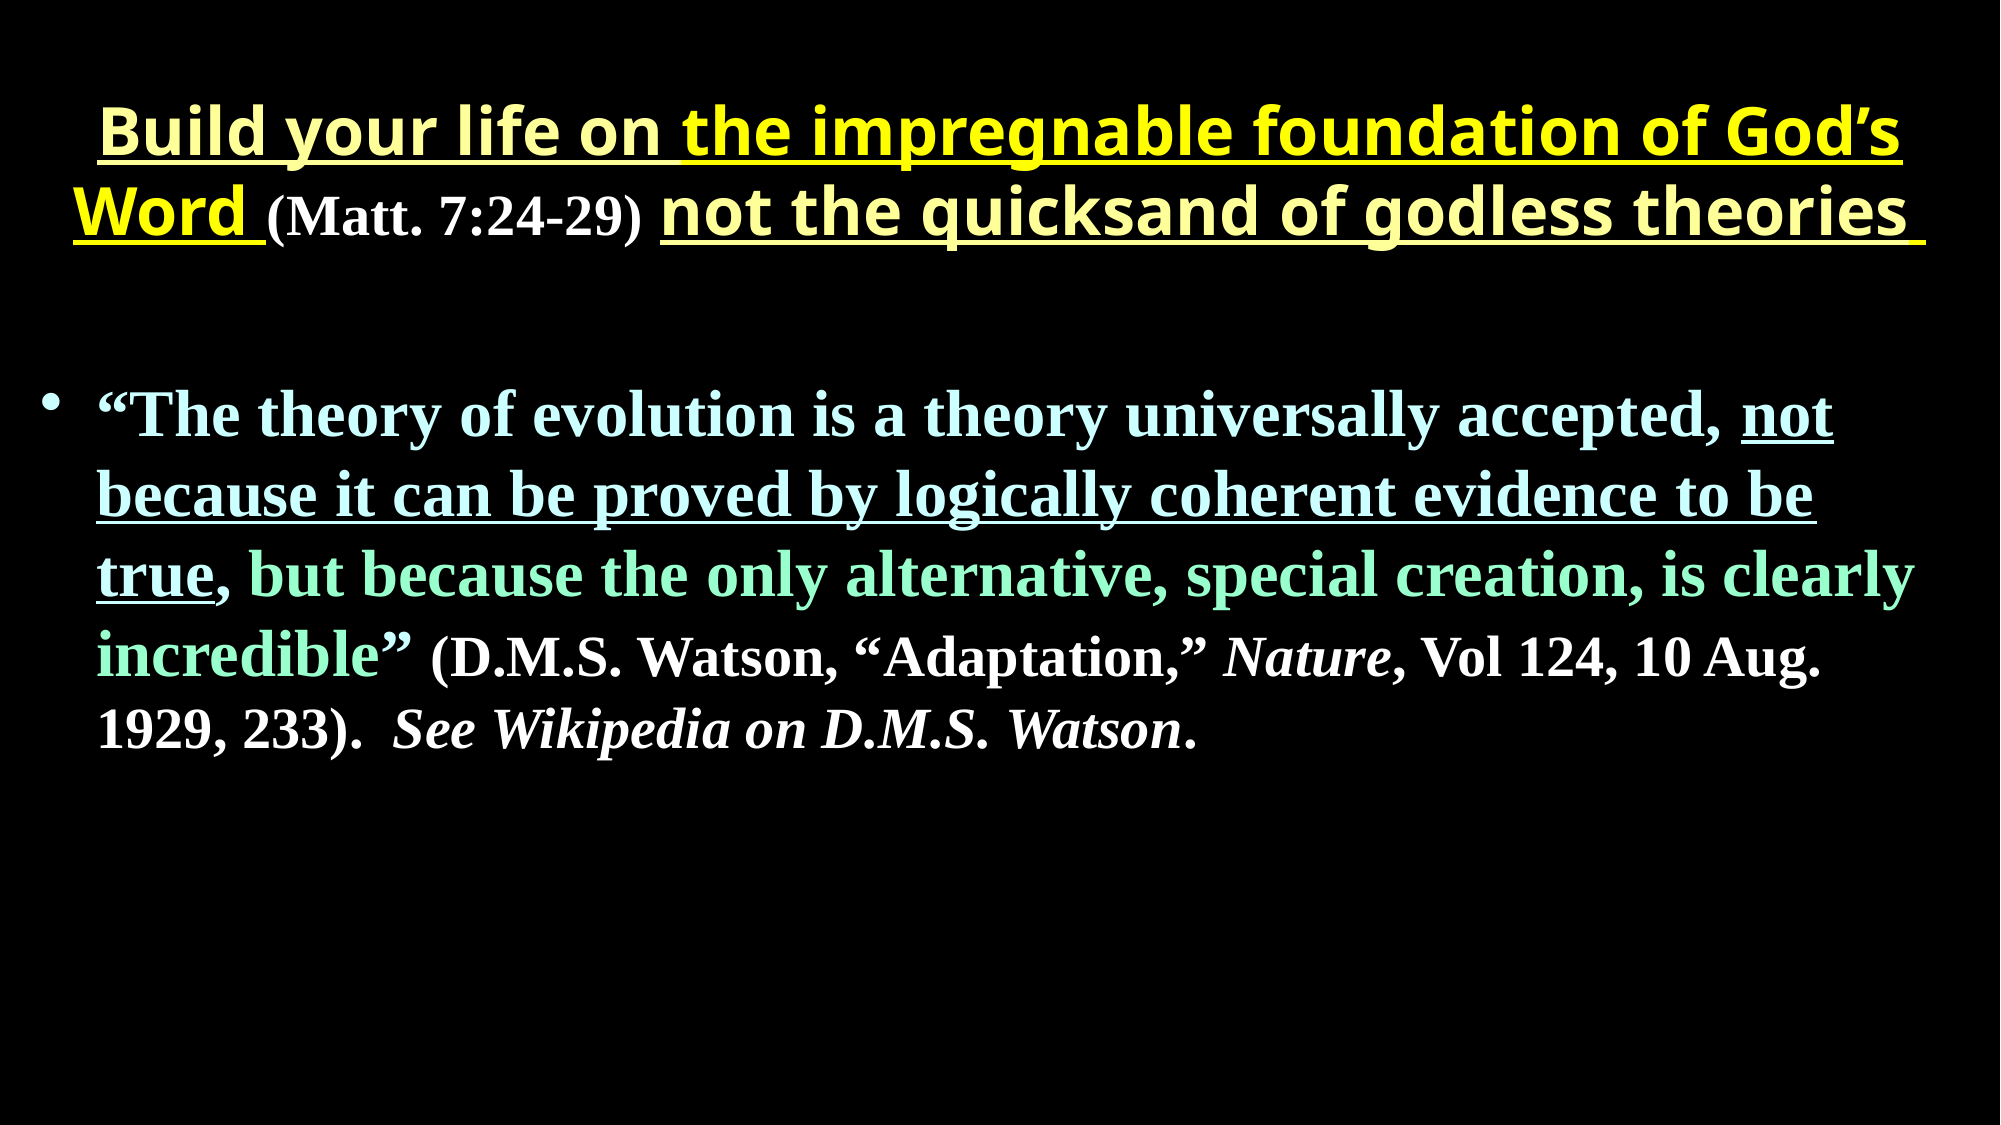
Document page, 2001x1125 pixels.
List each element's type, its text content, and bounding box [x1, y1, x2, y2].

title Build your life on the impregnable foundation of God’s Word (Matt. 7:24-29) not the quicksand of godless theories [0, 12, 2000, 325]
list “The theory of evolution is a theory universally accepted, not because it can be proved by logically coherent evidence to be true, but because the only alternative, special creation, is clearly incredible” (D.M.S. Watson, “Adaptation,” Nature, Vol 124, 10 Aug. 1929, 233). See Wikipedia on D.M.S. Watson. [24, 362, 1975, 1113]
